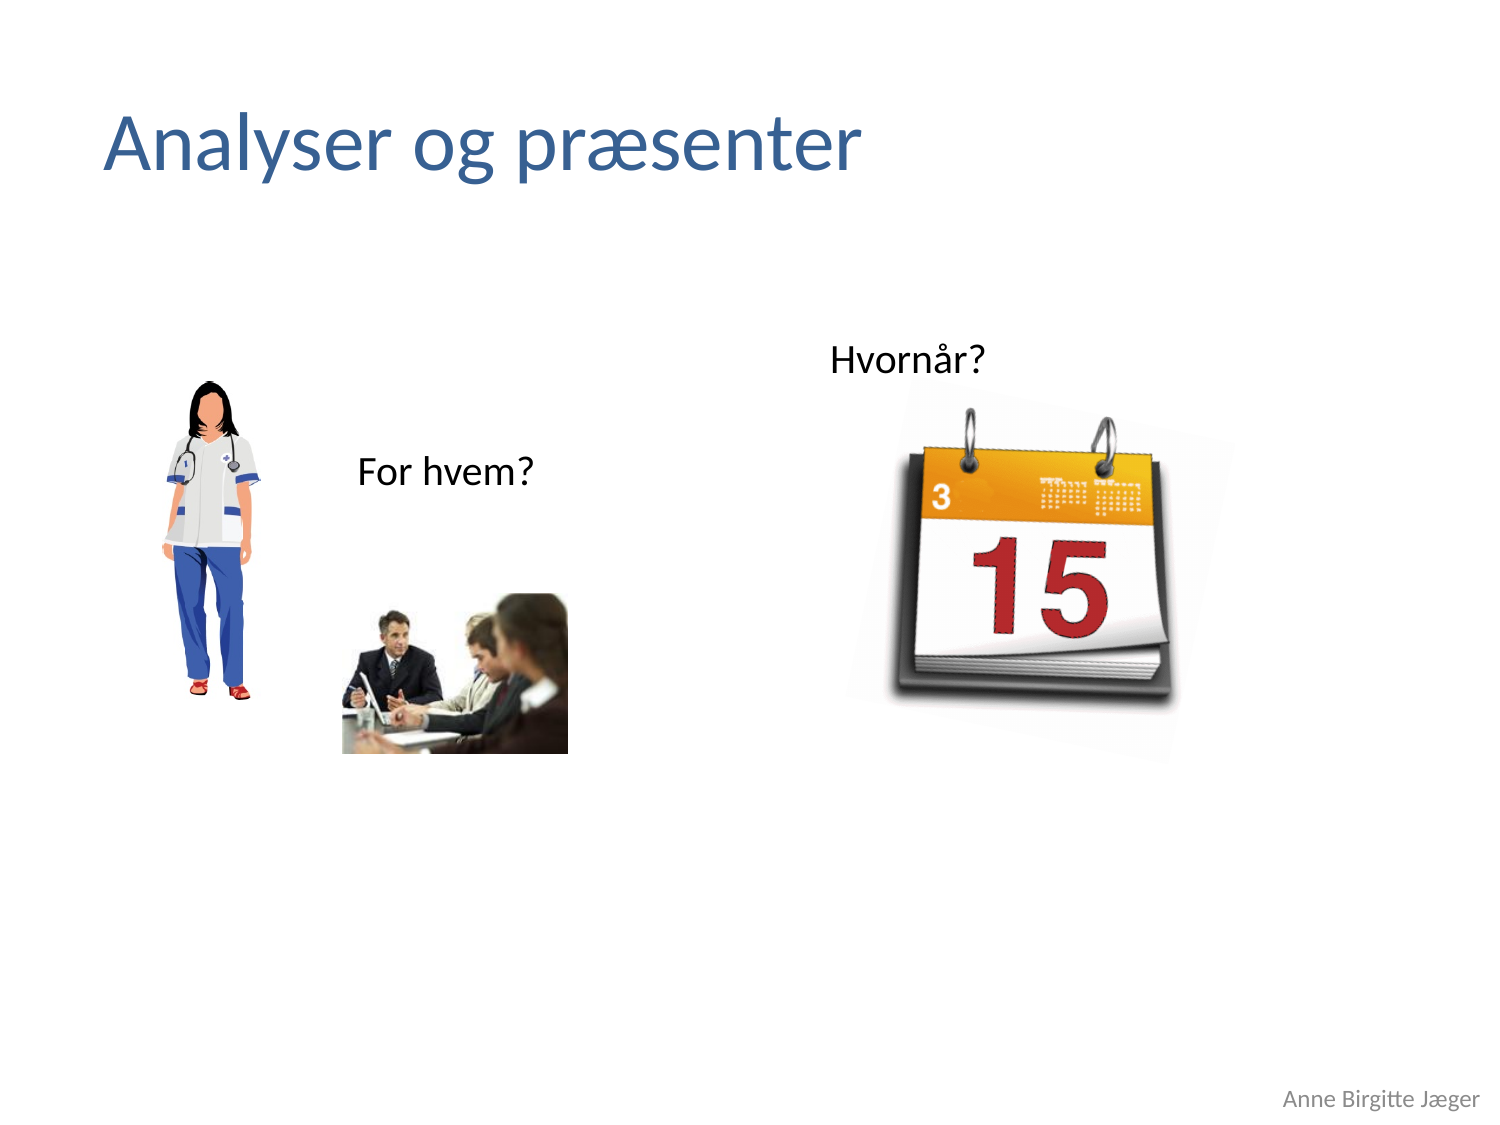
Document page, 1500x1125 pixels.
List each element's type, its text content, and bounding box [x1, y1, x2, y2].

text_box Anne Birgitte Jæger [1259, 1067, 1496, 1125]
text_box For hvem? [342, 436, 615, 502]
picture [846, 376, 1234, 763]
text_box Analyser og præsenter [88, 80, 975, 195]
picture [162, 381, 261, 700]
picture [342, 593, 568, 755]
text_box Hvornår? [815, 324, 1088, 389]
